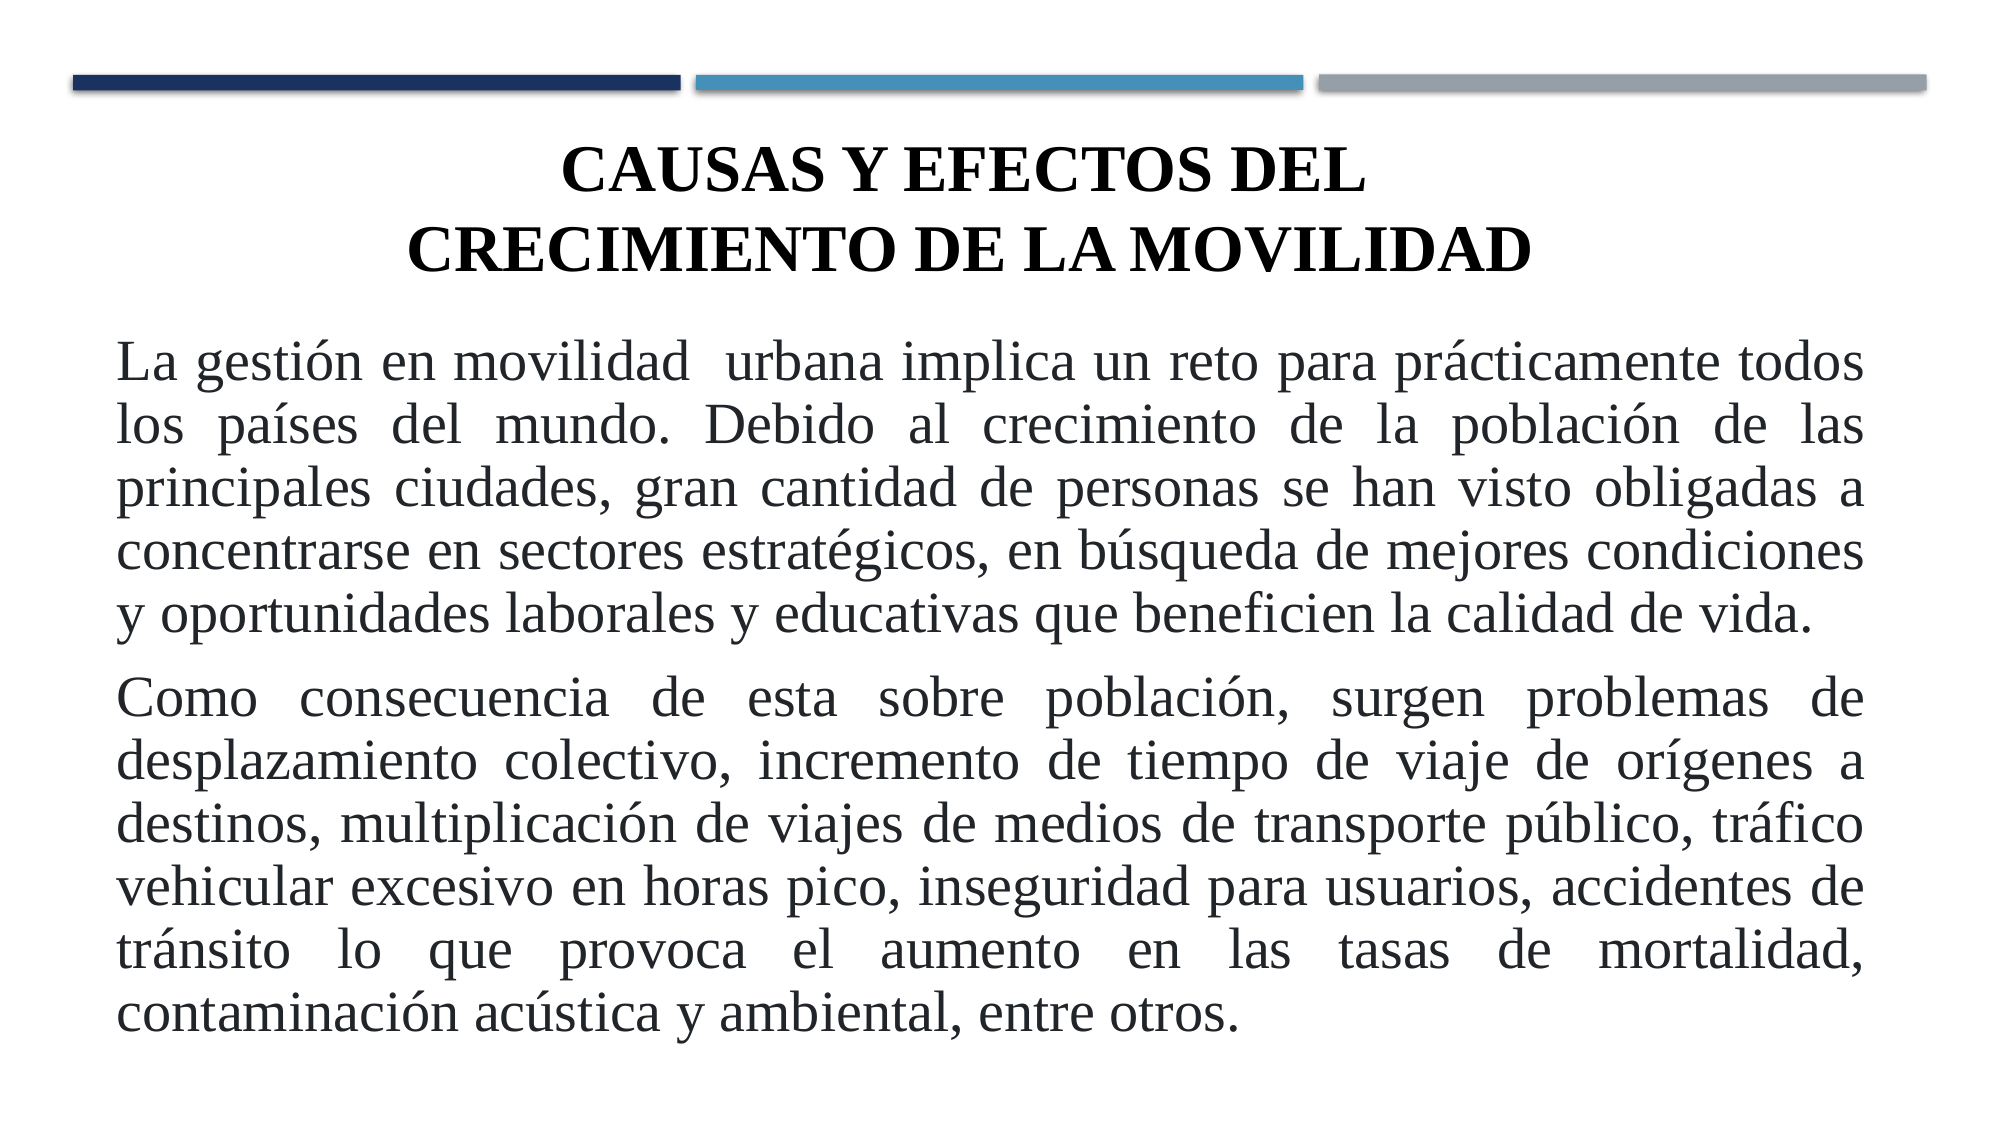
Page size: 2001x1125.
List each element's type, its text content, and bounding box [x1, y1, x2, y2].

text_box CAUSAS Y EFECTOS DEL CRECIMIENTO DE LA MOVILIDAD [391, 117, 1550, 293]
text_box La gestión en movilidad urbana implica un reto para prácticamente todos los países del mundo. Debido al crecimiento de la población de las principales ciudades, gran cantidad de personas se han visto obligadas a concentrarse en sectores estratégicos, en búsqueda de mejores condiciones y oportunidades laborales y educativas que beneficien la calidad de vida. Como consecuencia de esta sobre población, surgen problemas de desplazamiento colectivo, incremento de tiempo de viaje de orígenes a destinos, multiplicación de viajes de medios de transporte público, tráfico vehicular excesivo en horas pico, inseguridad para usuarios, accidentes de tránsito lo que provoca el aumento en las tasas de mortalidad, contaminación acústica y ambiental, entre otros. [101, 323, 1882, 1052]
